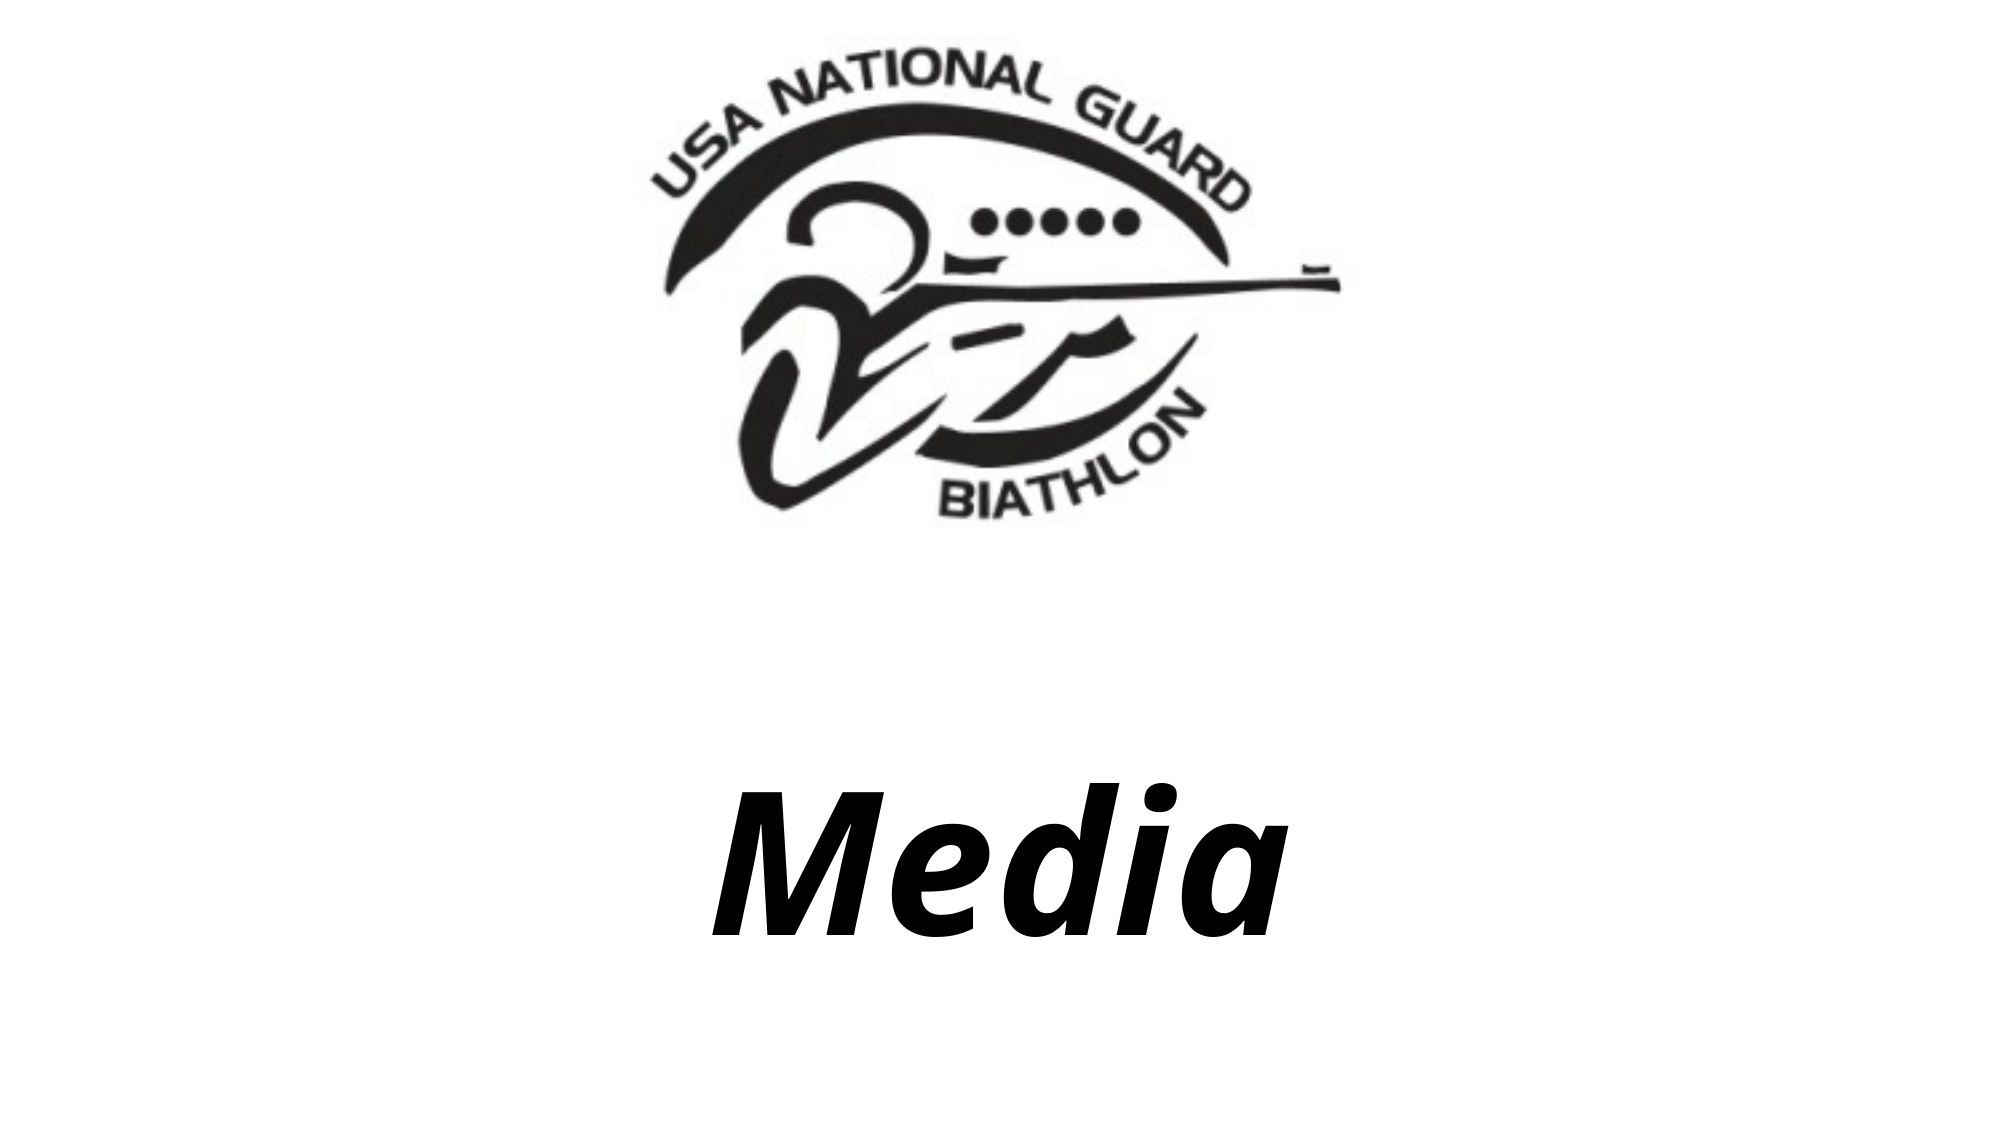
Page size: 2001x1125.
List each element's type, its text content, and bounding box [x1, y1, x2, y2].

picture [635, 35, 1365, 648]
title Media [0, 184, 2000, 987]
